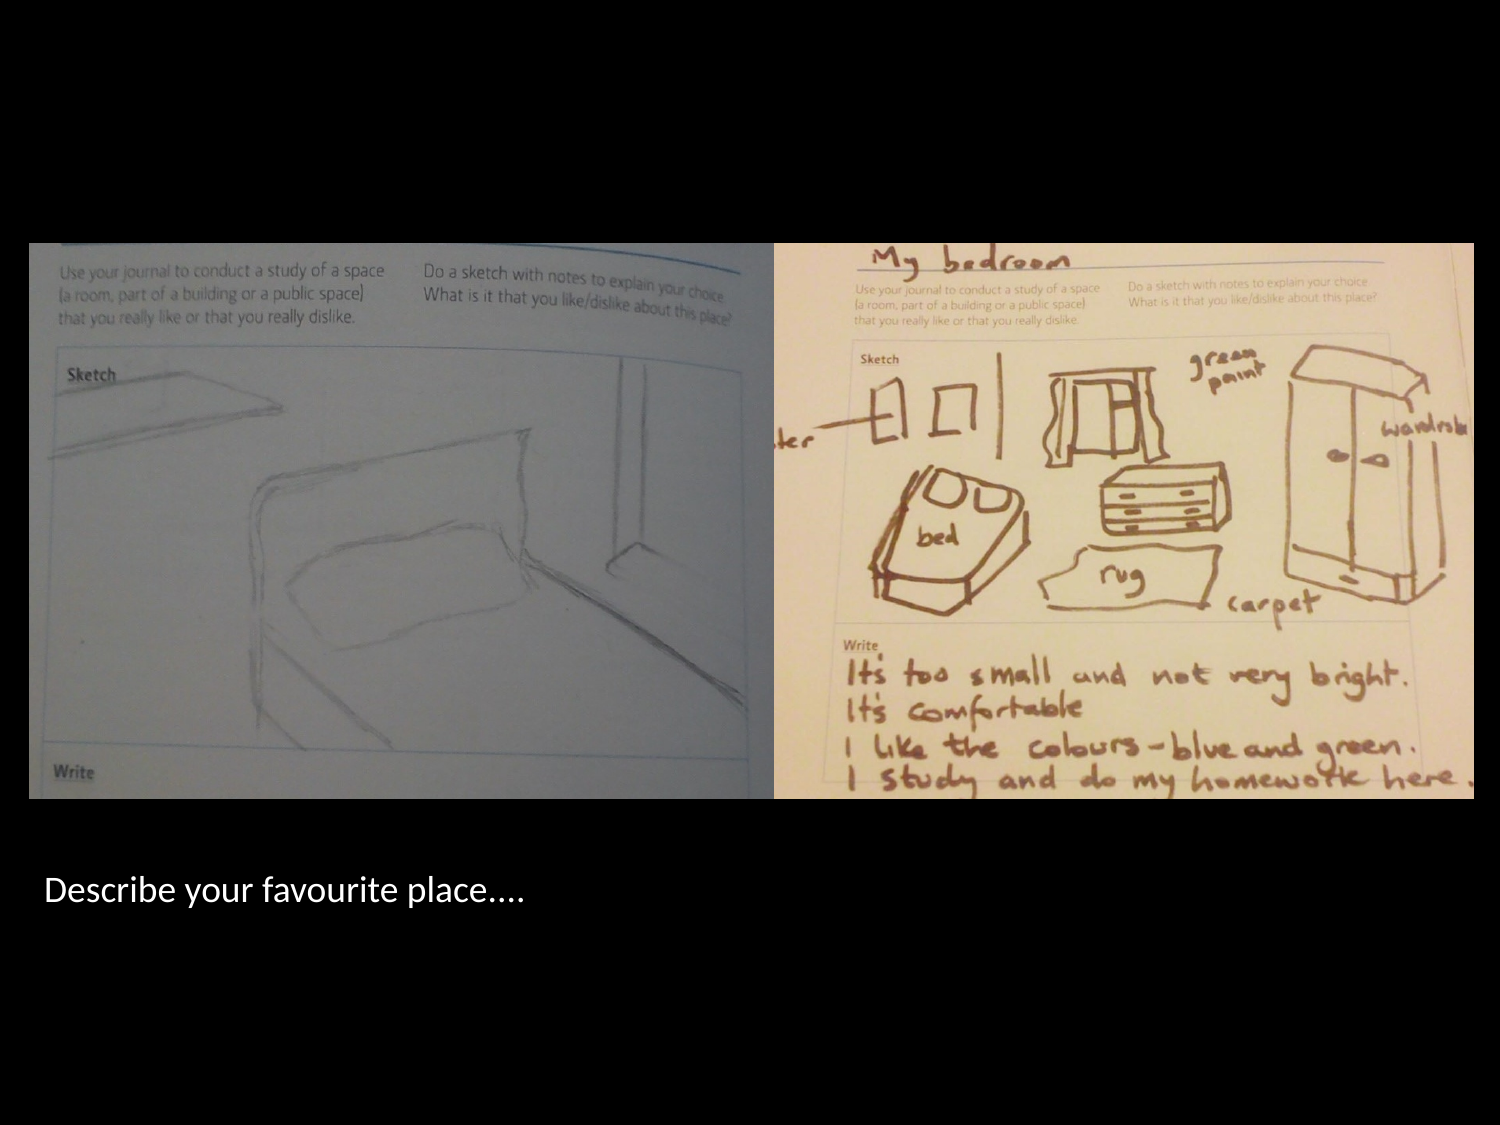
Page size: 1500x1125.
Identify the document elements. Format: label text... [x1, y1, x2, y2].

picture [29, 243, 1474, 799]
text_box Describe your favourite place.... [29, 857, 1500, 918]
